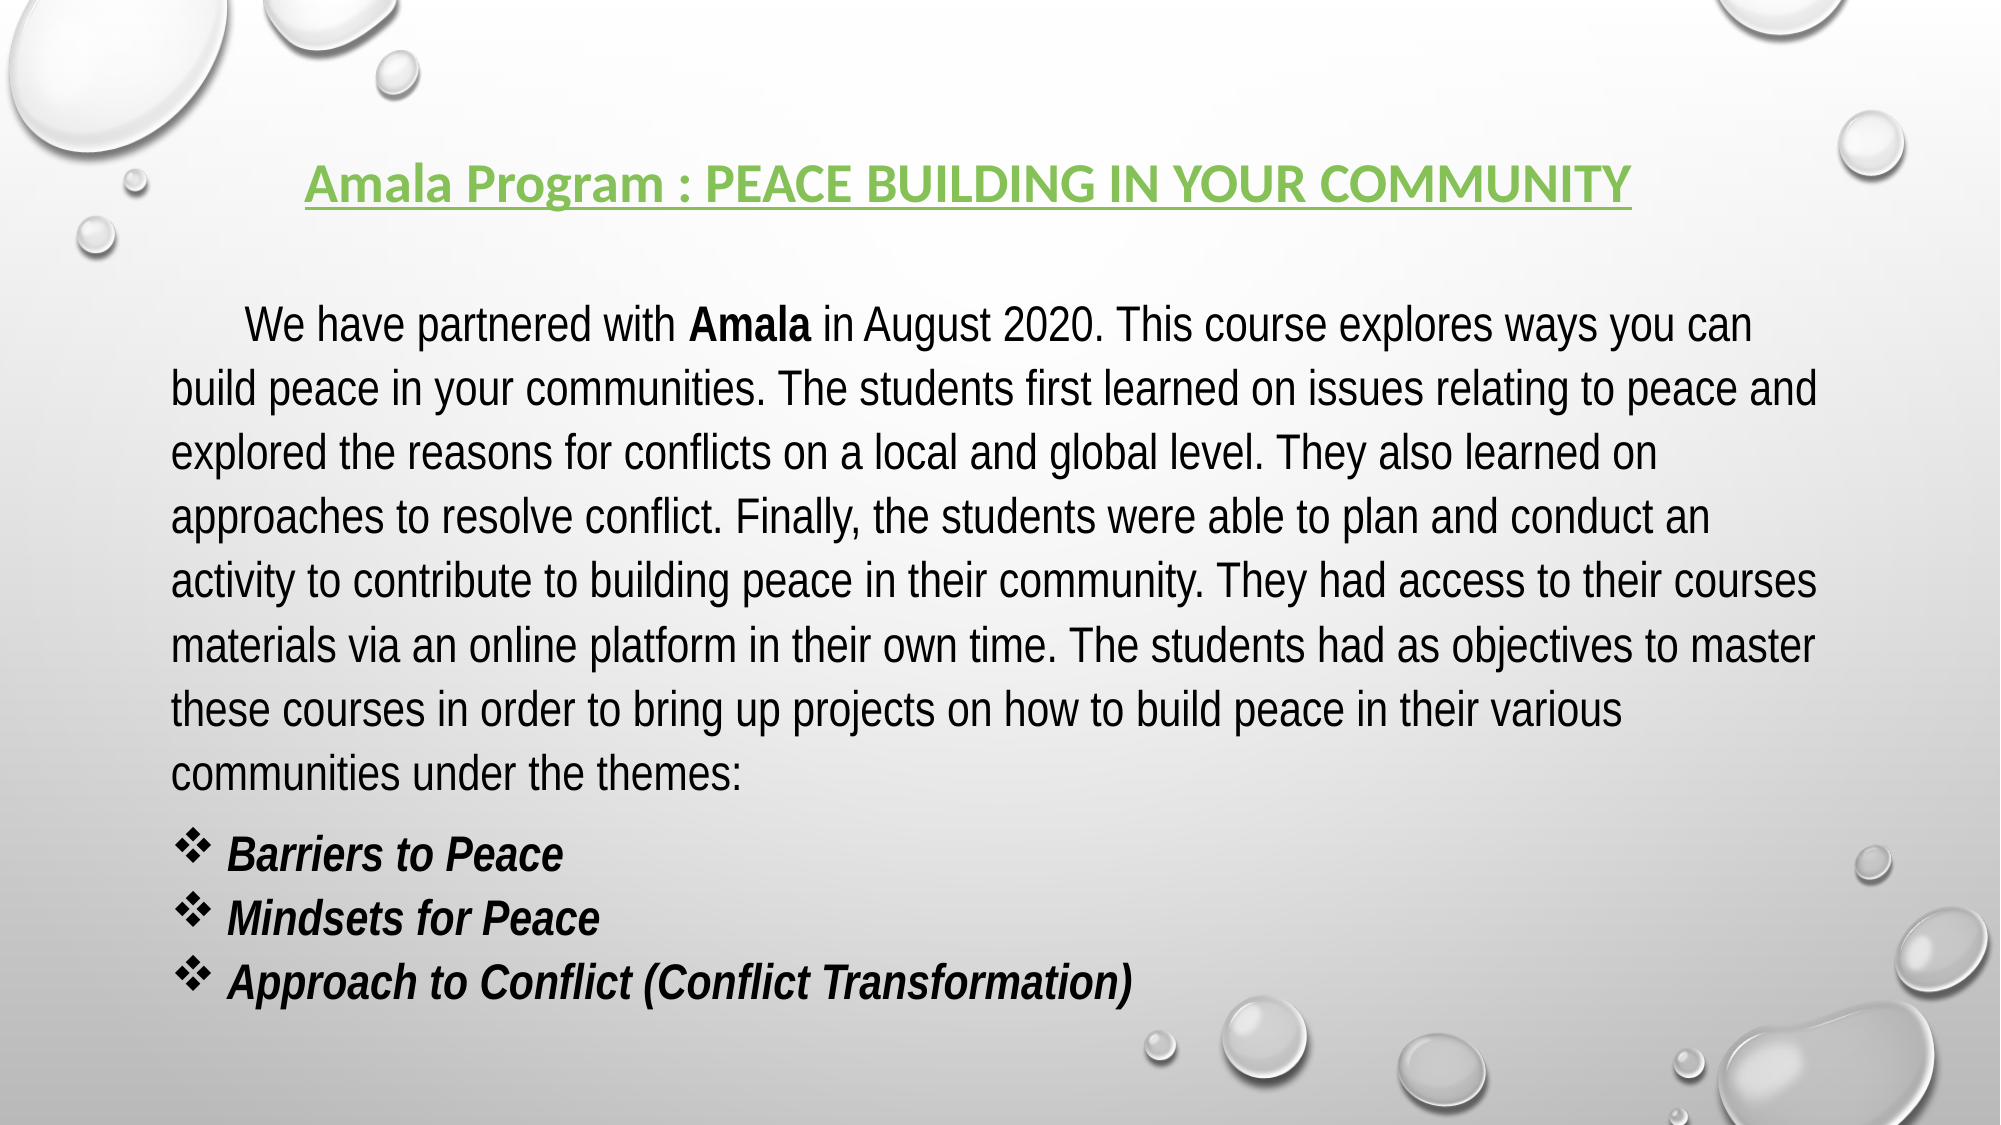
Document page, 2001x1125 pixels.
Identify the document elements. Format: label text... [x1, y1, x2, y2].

picture [0, 0, 2000, 1125]
text_box We have partnered with Amala in August 2020. This course explores ways you can build peace in your communities. The students first learned on issues relating to peace and explored the reasons for conflicts on a local and global level. They also learned on approaches to resolve conflict. Finally, the students were able to plan and conduct an activity to contribute to building peace in their community. They had access to their courses materials via an online platform in their own time. The students had as objectives to master these courses in order to bring up projects on how to build peace in their various communities under the themes: Barriers to Peace Mindsets for Peace Approach to Conflict (Conflict Transformation) [156, 202, 1844, 1098]
title Amala Program : PEACE BUILDING IN YOUR COMMUNITY [213, 123, 1723, 202]
